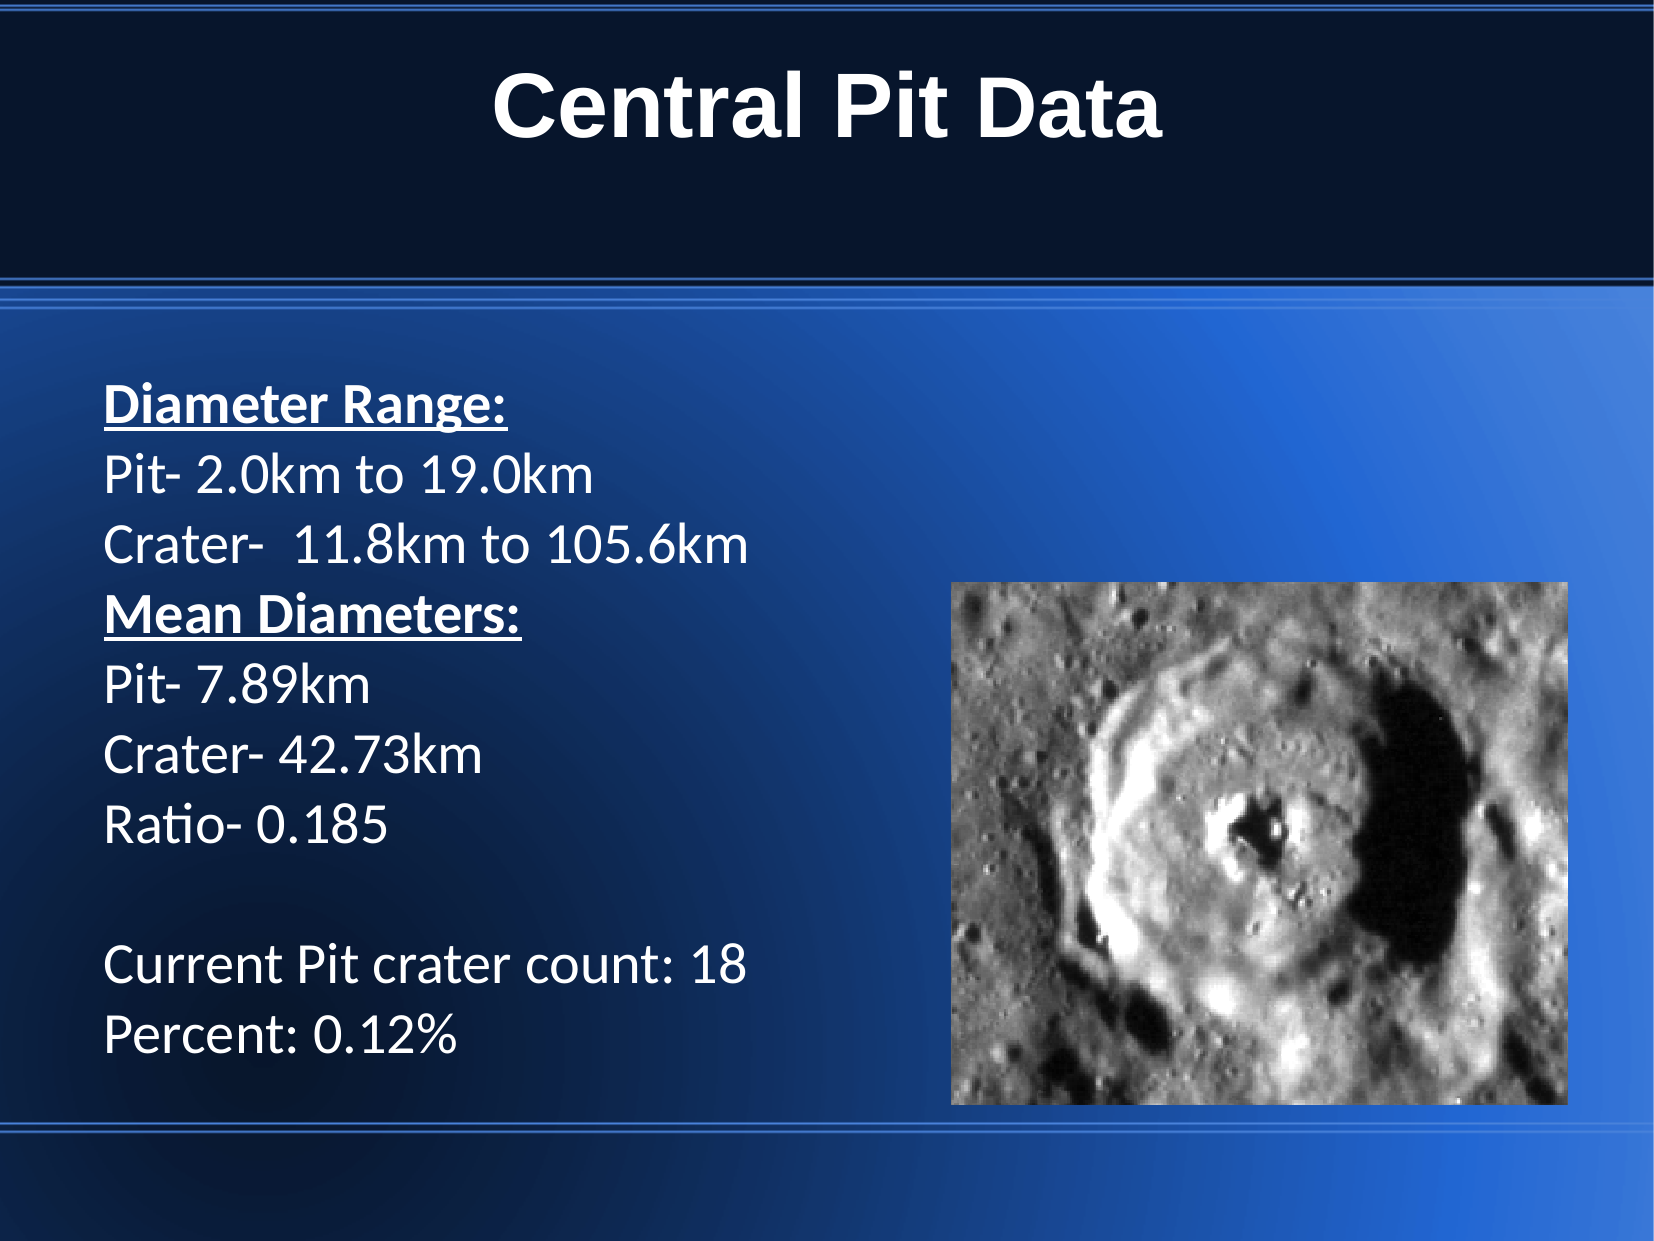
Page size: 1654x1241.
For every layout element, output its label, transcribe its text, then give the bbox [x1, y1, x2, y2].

text_box Diameter Range: Pit- 2.0km to 19.0km Crater- 11.8km to 105.6km Mean Diameters: Pit- 7.89km Crater- 42.73km Ratio- 0.185 Current Pit crater count: 18 Percent: 0.12% [89, 357, 927, 1073]
picture [0, 0, 1654, 1241]
title Central Pit Data [82, 49, 1571, 257]
